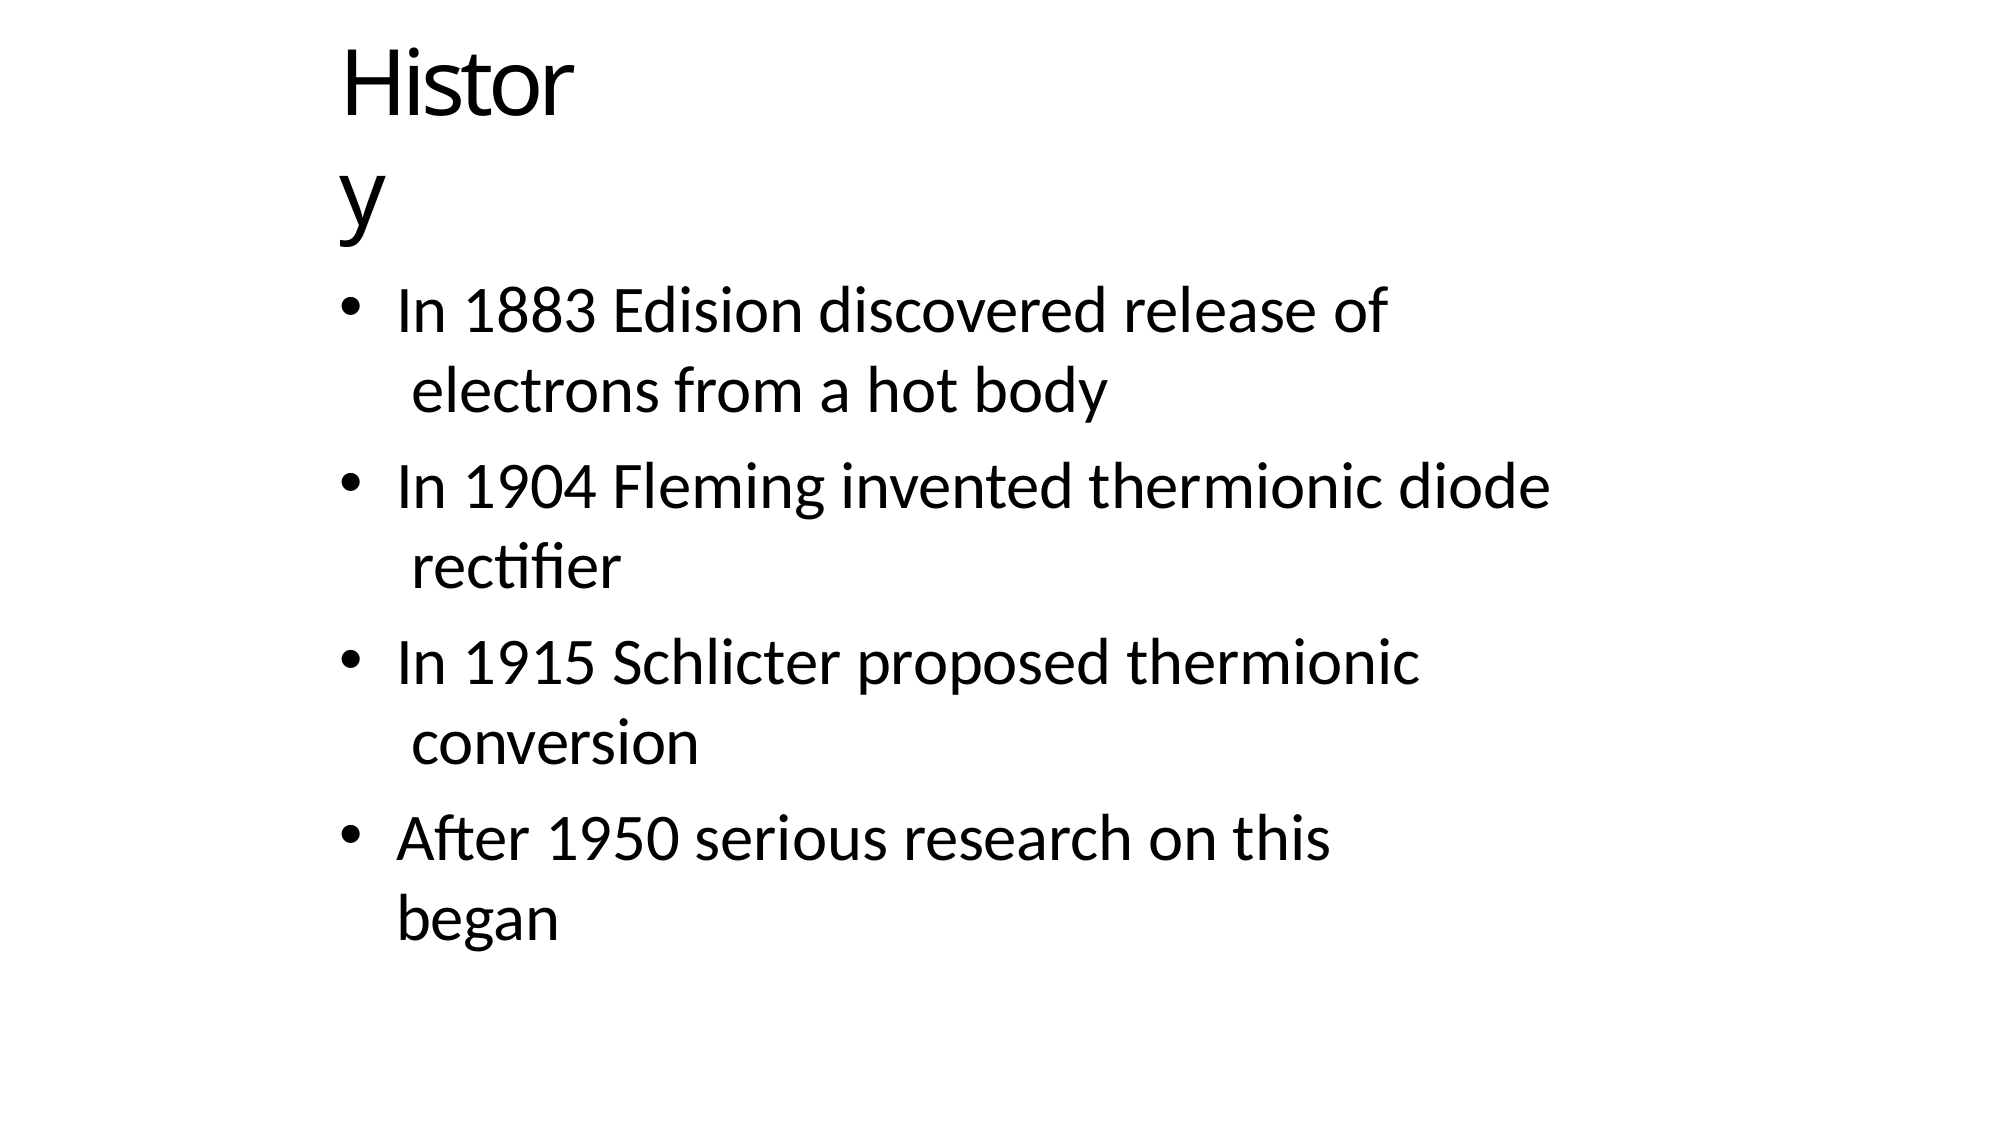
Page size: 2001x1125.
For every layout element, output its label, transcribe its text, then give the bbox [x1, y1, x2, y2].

text_box In 1883 Edision discovered release of electrons from a hot body In 1904 Fleming invented thermionic diode rectifier In 1915 Schlicter proposed thermionic conversion After 1950 serious research on this began [337, 263, 1562, 954]
title History [337, 21, 614, 244]
